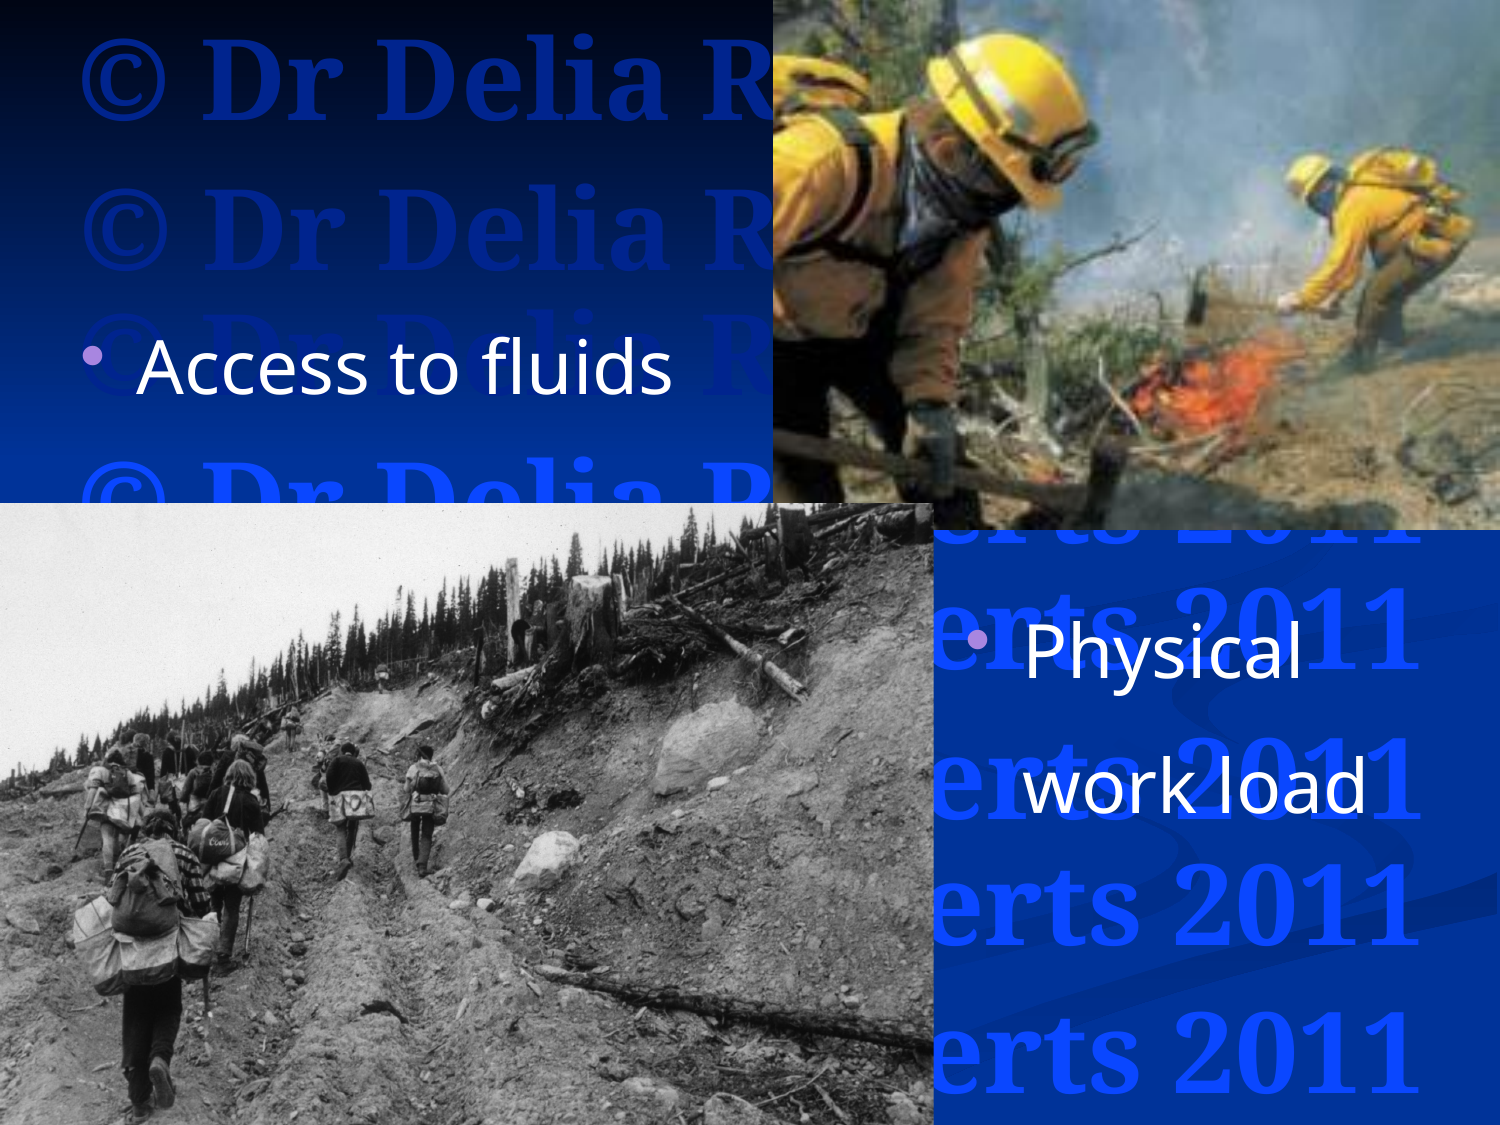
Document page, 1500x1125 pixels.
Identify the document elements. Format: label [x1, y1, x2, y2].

text_box [939, 537, 1500, 1125]
text_box [0, 0, 771, 501]
picture [0, 0, 1500, 1125]
